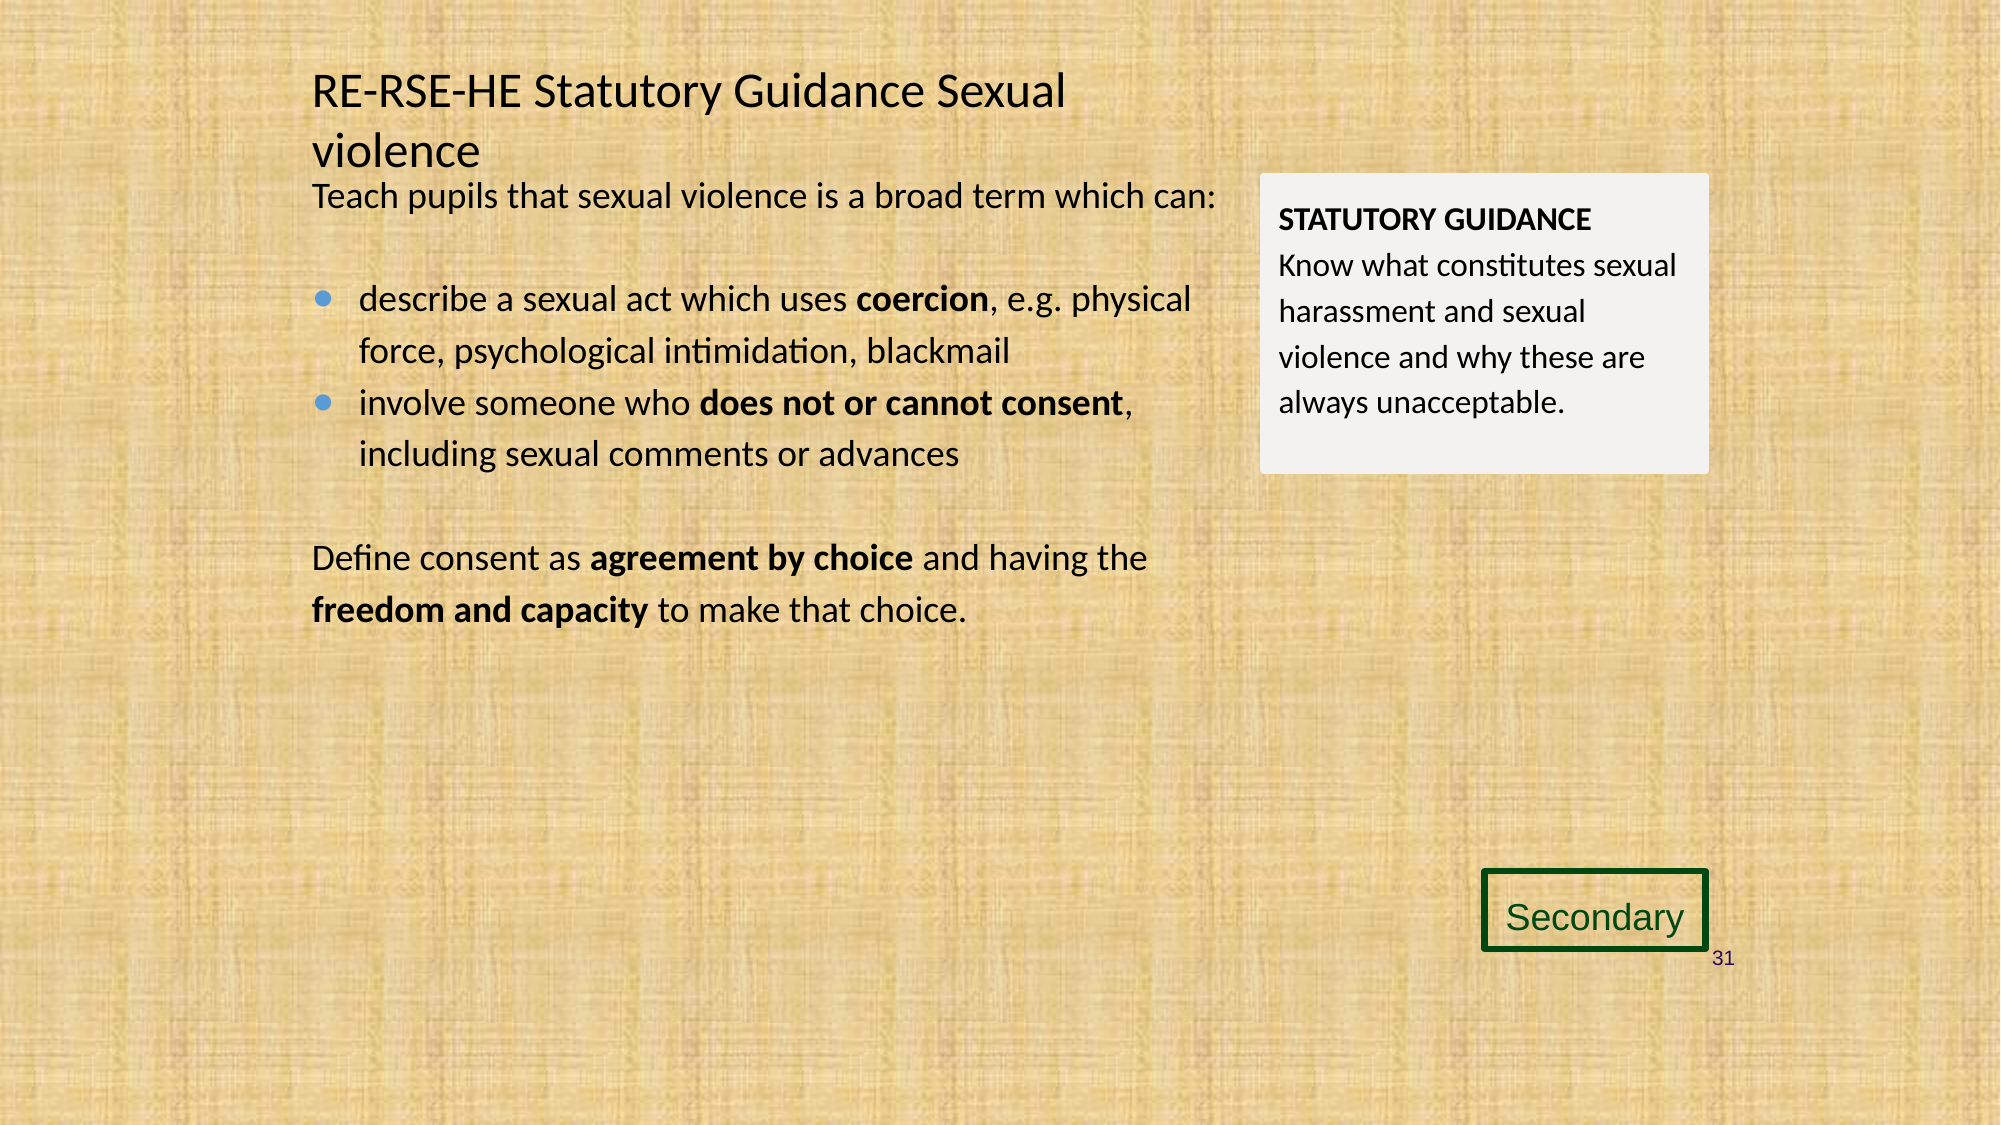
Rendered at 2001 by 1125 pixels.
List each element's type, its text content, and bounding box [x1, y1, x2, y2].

list Teach pupils that sexual violence is a broad term which can: describe a sexual act which uses coercion, e.g. physical force, psychological intimidation, blackmail involve someone who does not or cannot consent, including sexual comments or advances Define consent as agreement by choice and having the freedom and capacity to make that choice. [296, 149, 1259, 751]
slide_number 31 [1691, 929, 1750, 985]
text_box Secondary [1484, 871, 1706, 949]
picture [0, 0, 2001, 1125]
list STATUTORY GUIDANCE Know what constitutes sexual harassment and sexual violence and why these are always unacceptable. [1263, 176, 1706, 471]
title RE-RSE-HE Statutory Guidance Sexual violence [296, 42, 1259, 137]
